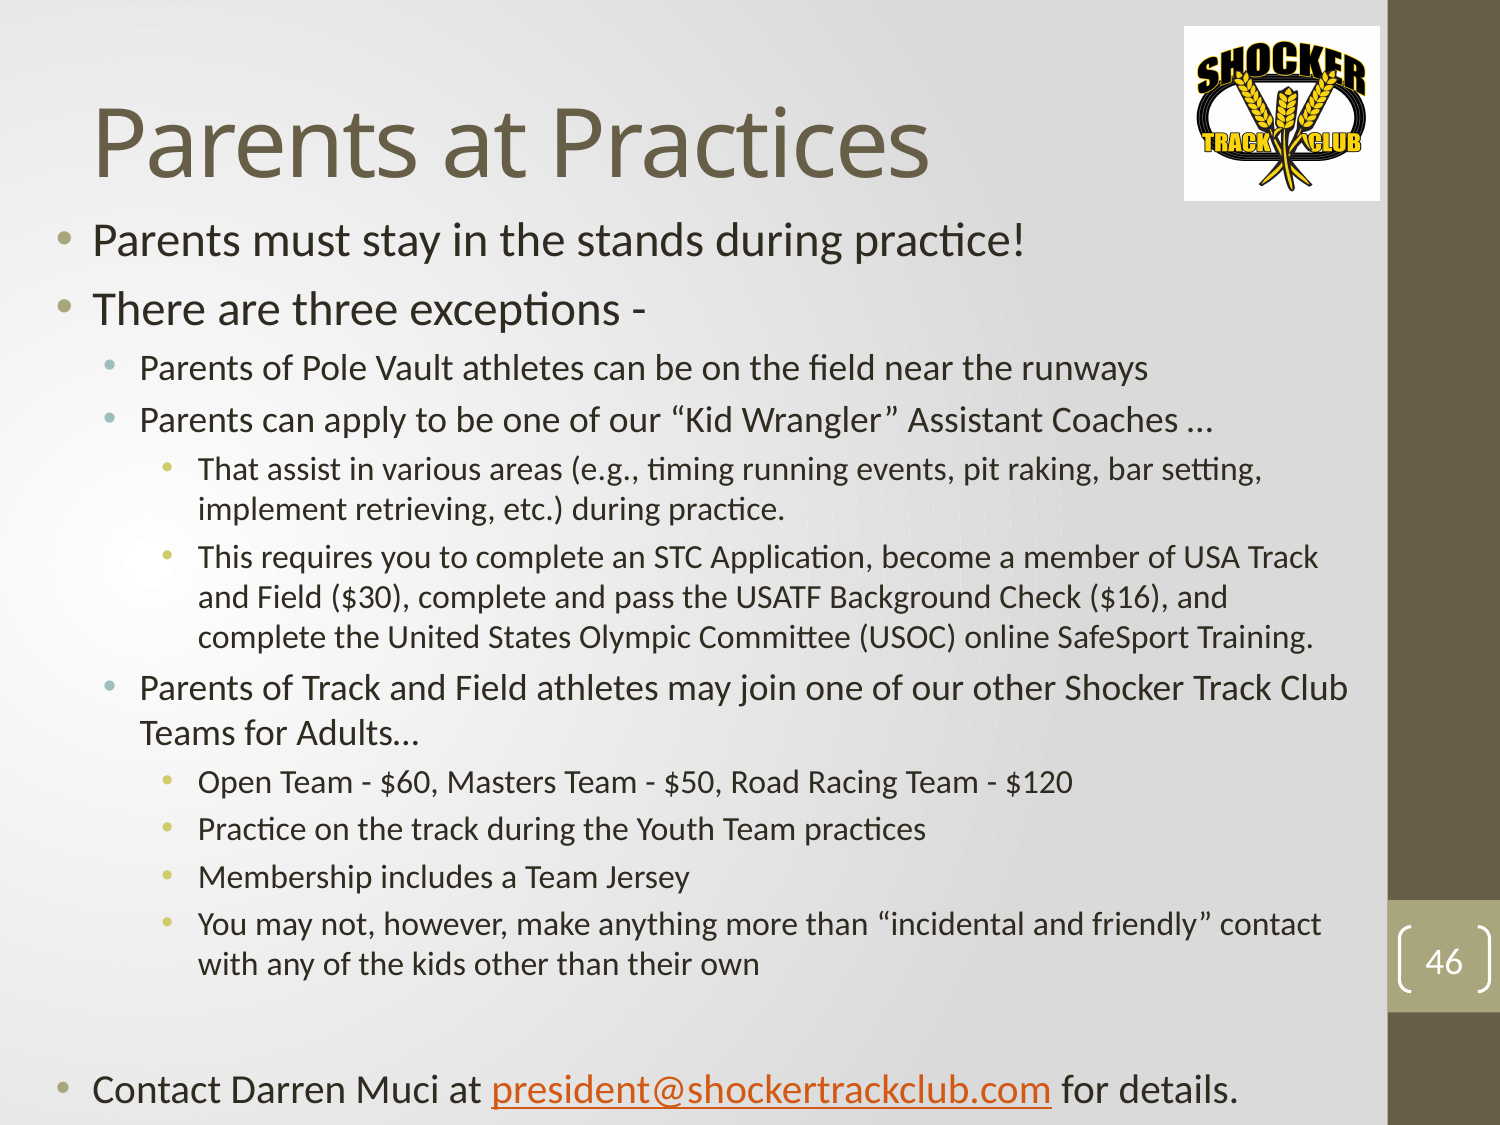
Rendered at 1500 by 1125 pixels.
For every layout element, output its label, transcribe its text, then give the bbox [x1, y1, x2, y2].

slide_number 46 [1397, 925, 1492, 994]
title Parents at Practices [75, 45, 1182, 200]
picture [1184, 25, 1380, 202]
list Parents must stay in the stands during practice! There are three exceptions - Parents of Pole Vault athletes can be on the field near the runways Parents can apply to be one of our “Kid Wrangler” Assistant Coaches … That assist in various areas (e.g., timing running events, pit raking, bar setting, implement retrieving, etc.) during practice. This requires you to complete an STC Application, become a member of USA Track and Field ($30), complete and pass the USATF Background Check ($16), and complete the United States Olympic Committee (USOC) online SafeSport Training. Parents of Track and Field athletes may join one of our other Shocker Track Club Teams for Adults… Open Team - $60, Masters Team - $50, Road Racing Team - $120 Practice on the track during the Youth Team practices Membership includes a Team Jersey You may not, however, make anything more than “incidental and friendly” contact with any of the kids other than their own Contact Darren Muci at president@shockertrackclub.com for details. [22, 200, 1380, 1125]
